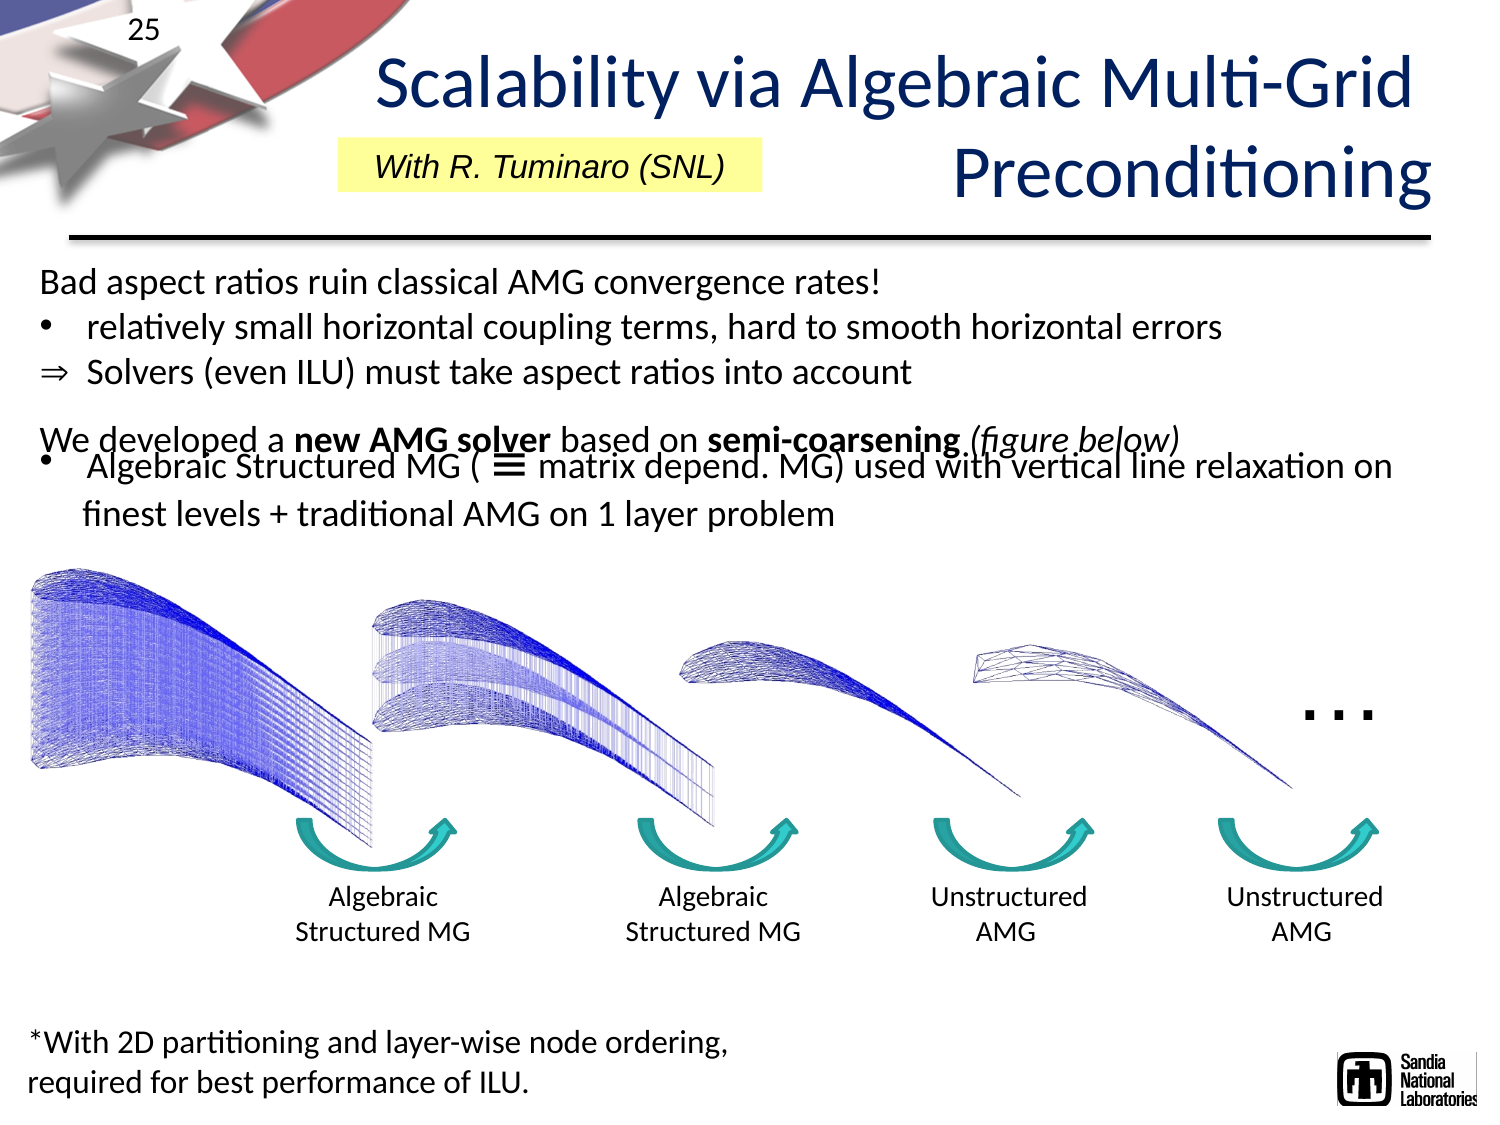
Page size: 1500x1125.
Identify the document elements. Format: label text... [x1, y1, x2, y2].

text_box *With 2D partitioning and layer-wise node ordering, required for best performance of ILU. [12, 1012, 750, 1107]
text_box With R. Tuminaro (SNL) [337, 137, 763, 193]
text_box Bad aspect ratios ruin classical AMG convergence rates! relatively small horizontal coupling terms, hard to smooth horizontal errors  Solvers (even ILU) must take aspect ratios into account We developed a new AMG solver based on semi-coarsening (figure below) Algebraic Structured MG (  matrix depend. MG) used with vertical line relaxation on finest levels + traditional AMG on 1 layer problem [24, 249, 1414, 561]
text_box Scalability via Algebraic Multi-Grid Preconditioning [110, 24, 1448, 175]
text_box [24, 562, 1426, 938]
